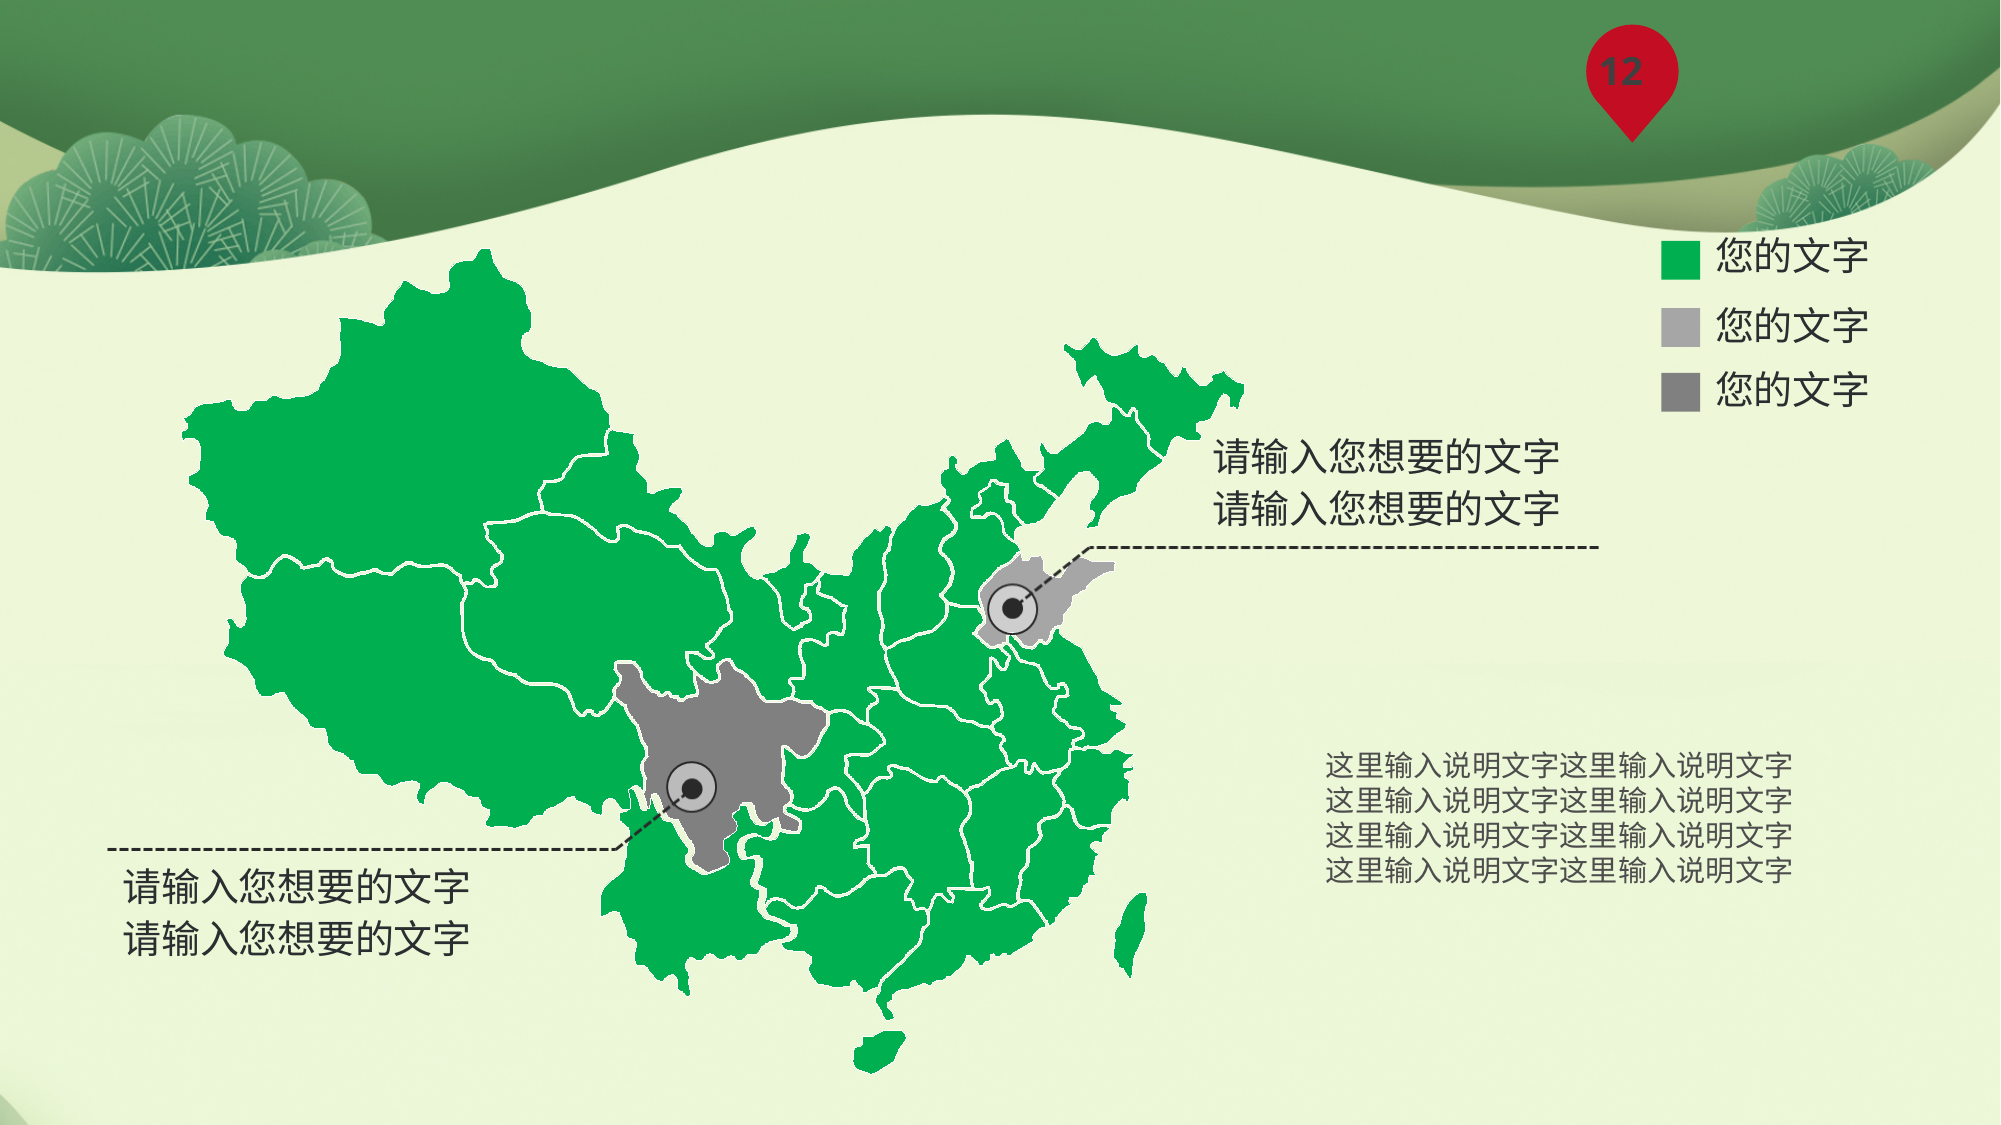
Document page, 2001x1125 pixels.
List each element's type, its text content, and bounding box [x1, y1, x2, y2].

text_box [962, 761, 1064, 909]
text_box 您的文字 [1700, 358, 1927, 421]
text_box [940, 438, 1057, 610]
text_box [976, 582, 1007, 647]
text_box 请输入您想要的文字 [1197, 424, 1610, 477]
text_box [846, 688, 1010, 793]
text_box [1008, 635, 1127, 749]
text_box [855, 766, 972, 910]
text_box 请输入您想要的文字 [107, 854, 520, 907]
text_box [1661, 308, 1700, 347]
text_box [880, 496, 955, 648]
text_box [886, 604, 1009, 727]
text_box [972, 481, 1023, 541]
text_box [539, 429, 846, 701]
text_box [223, 557, 647, 761]
text_box [615, 660, 827, 873]
text_box [765, 868, 928, 993]
picture [0, 0, 2001, 1125]
text_box [1113, 892, 1148, 979]
text_box [1063, 337, 1245, 458]
text_box [463, 513, 731, 715]
text_box 这里输入说明文字这里输入说明文字 这里输入说明文字这里输入说明文字 这里输入说明文字这里输入说明文字 这里输入说明文字这里输入说明文字 [1310, 740, 1908, 895]
text_box [743, 789, 875, 908]
text_box [875, 888, 1046, 1021]
text_box [181, 248, 612, 587]
text_box [1661, 240, 1700, 280]
text_box 您的文字 [1700, 223, 1927, 286]
text_box [981, 644, 1083, 772]
text_box [600, 805, 792, 997]
text_box [1661, 372, 1700, 412]
text_box [783, 711, 884, 820]
text_box 您的文字 [1700, 293, 1927, 356]
text_box [761, 532, 822, 629]
text_box [1054, 748, 1135, 828]
text_box [1019, 806, 1110, 927]
text_box [790, 525, 898, 723]
text_box 请输入您想要的文字 [1197, 477, 1610, 539]
text_box [852, 1030, 907, 1075]
text_box [1015, 635, 1050, 647]
text_box 请输入您想要的文字 [107, 907, 520, 969]
text_box [1035, 406, 1164, 529]
